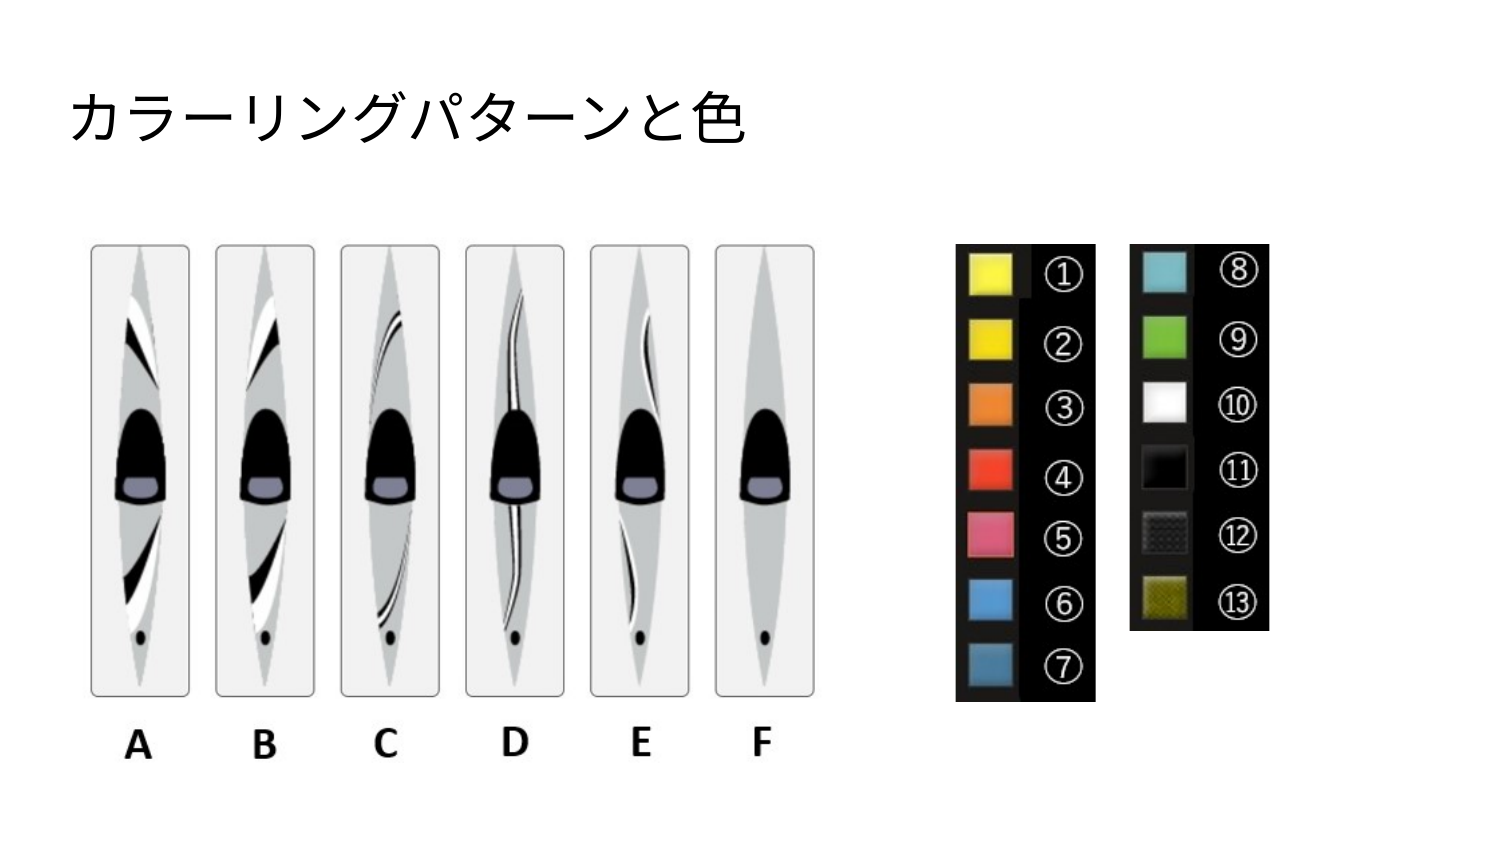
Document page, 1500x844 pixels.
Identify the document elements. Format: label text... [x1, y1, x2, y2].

picture [1129, 244, 1270, 632]
picture [72, 227, 827, 763]
picture [955, 244, 1096, 702]
title カラーリングパターンと色 [51, 72, 1449, 167]
